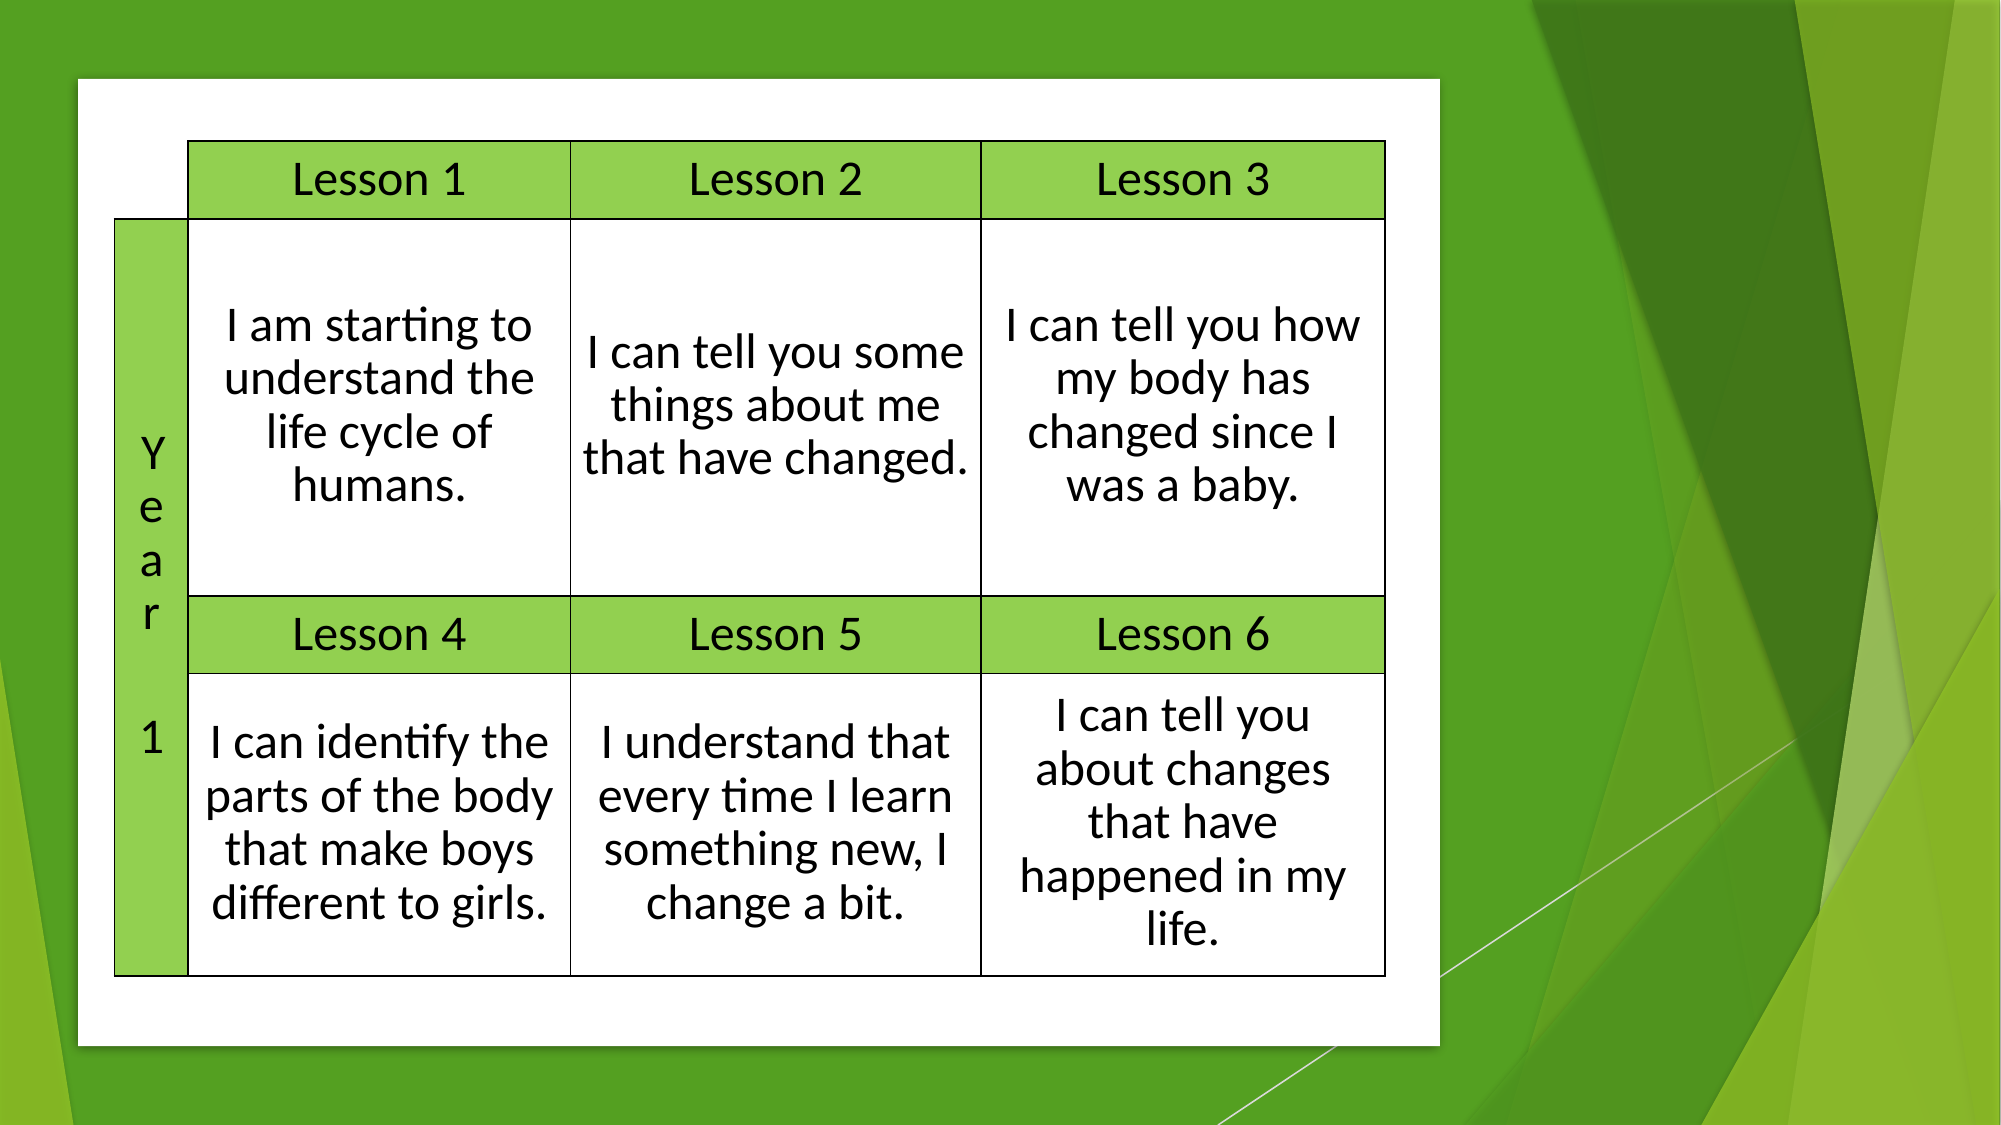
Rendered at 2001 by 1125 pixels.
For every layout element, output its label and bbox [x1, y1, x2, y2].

text_box [0, 0, 2000, 1125]
